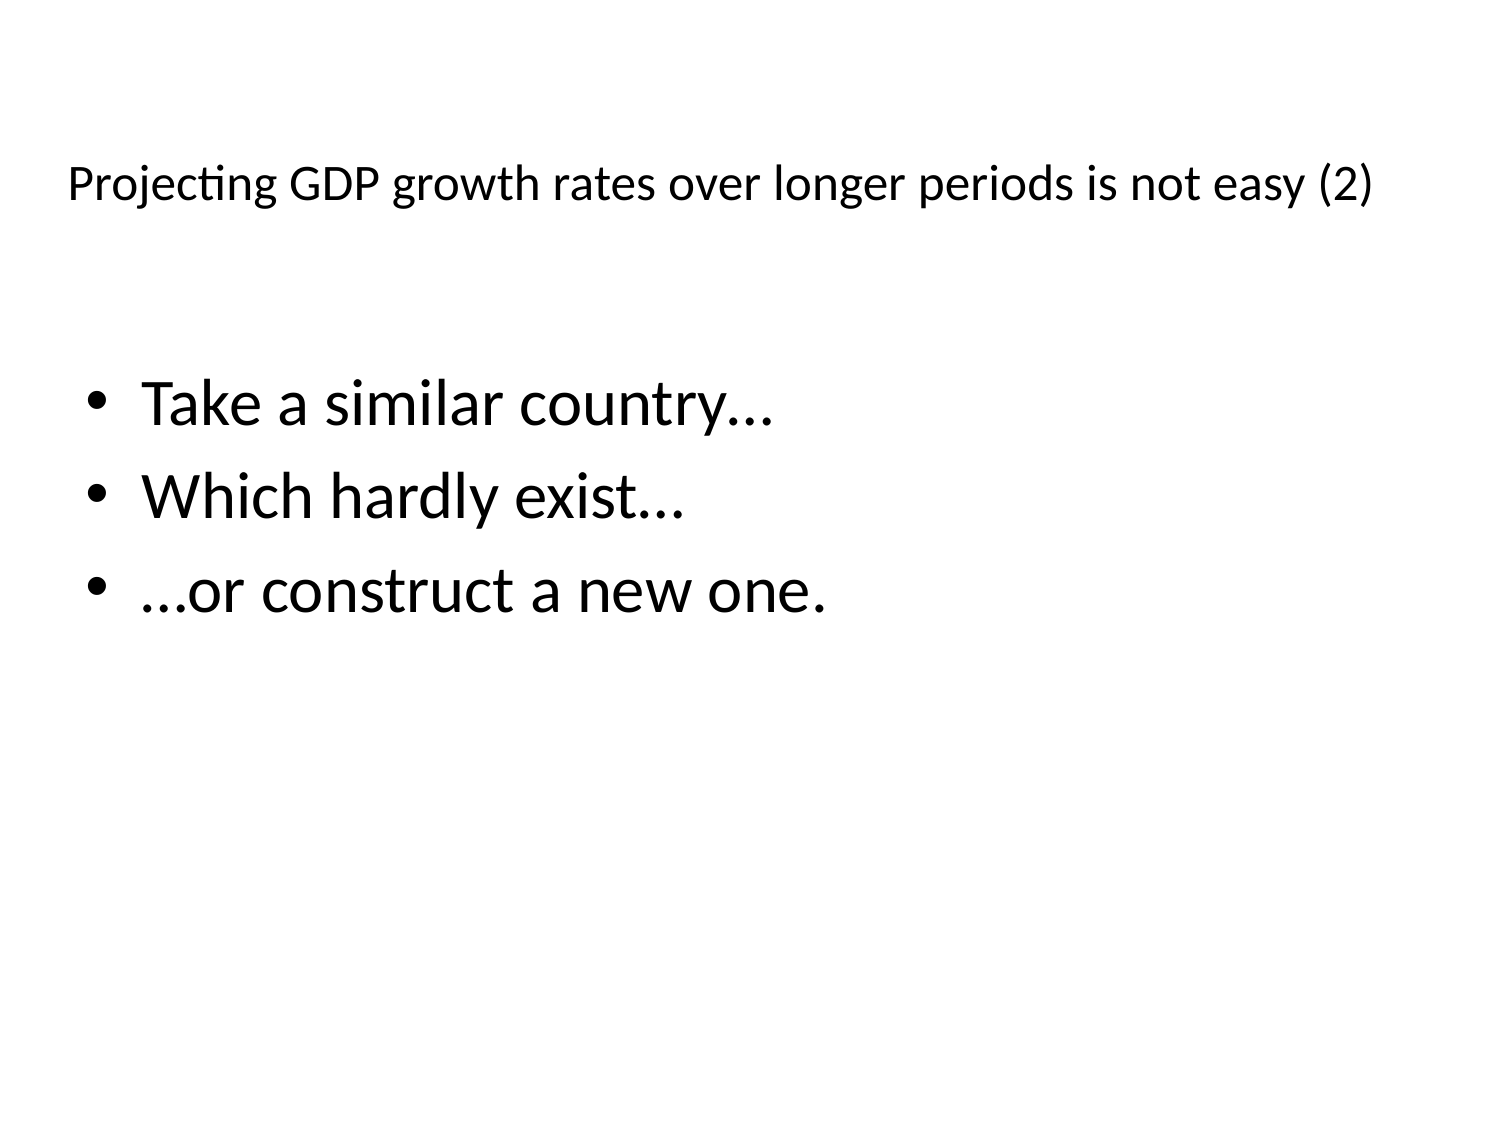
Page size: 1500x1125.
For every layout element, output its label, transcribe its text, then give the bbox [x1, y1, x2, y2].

title Projecting GDP growth rates over longer periods is not easy (2) [46, 117, 1397, 305]
list Take a similar country… Which hardly exist… …or construct a new one. [70, 351, 1421, 1094]
